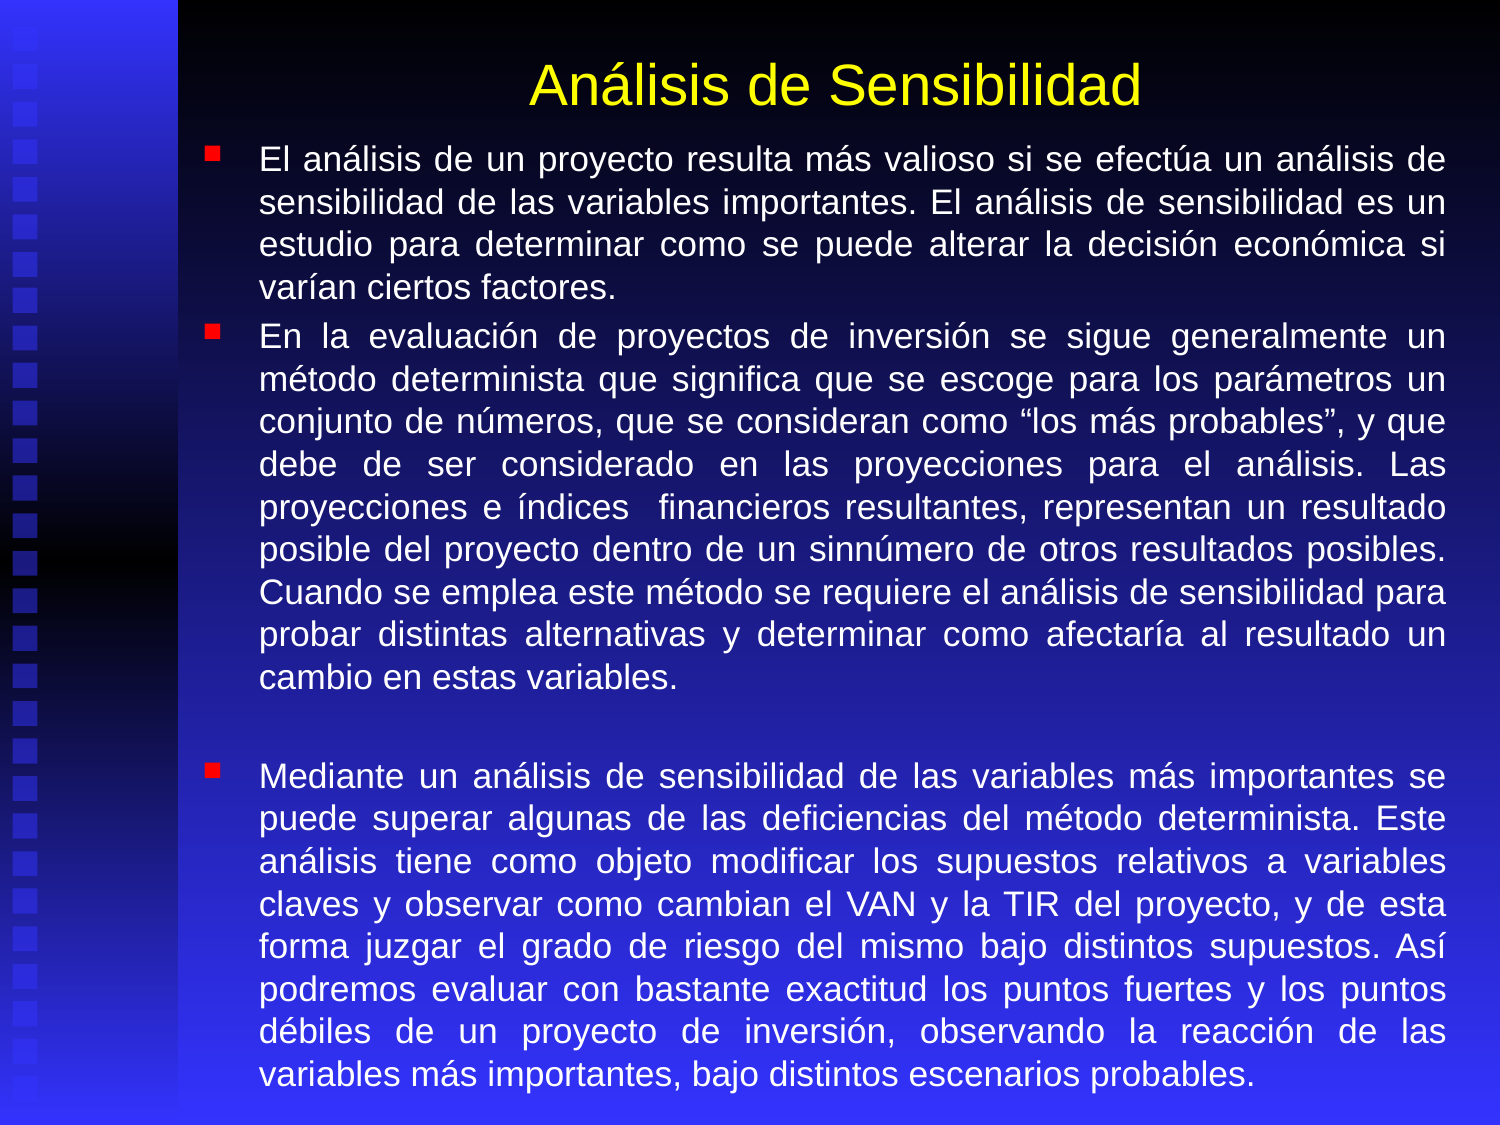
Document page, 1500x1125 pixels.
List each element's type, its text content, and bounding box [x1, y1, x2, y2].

list El análisis de un proyecto resulta más valioso si se efectúa un análisis de sensibilidad de las variables importantes. El análisis de sensibilidad es un estudio para determinar como se puede alterar la decisión económica si varían ciertos factores. En la evaluación de proyectos de inversión se sigue generalmente un método determinista que significa que se escoge para los parámetros un conjunto de números, que se consideran como “los más probables”, y que debe de ser considerado en las proyecciones para el análisis. Las proyecciones e índices financieros resultantes, representan un resultado posible del proyecto dentro de un sinnúmero de otros resultados posibles. Cuando se emplea este método se requiere el análisis de sensibilidad para probar distintas alternativas y determinar como afectaría al resultado un cambio en estas variables. Mediante un análisis de sensibilidad de las variables más importantes se puede superar algunas de las deficiencias del método determinista. Este análisis tiene como objeto modificar los supuestos relativos a variables claves y observar como cambian el VAN y la TIR del proyecto, y de esta forma juzgar el grado de riesgo del mismo bajo distintos supuestos. Así podremos evaluar con bastante exactitud los puntos fuertes y los puntos débiles de un proyecto de inversión, observando la reacción de las variables más importantes, bajo distintos escenarios probables. [187, 128, 1463, 805]
title Análisis de Sensibilidad [198, 23, 1475, 141]
